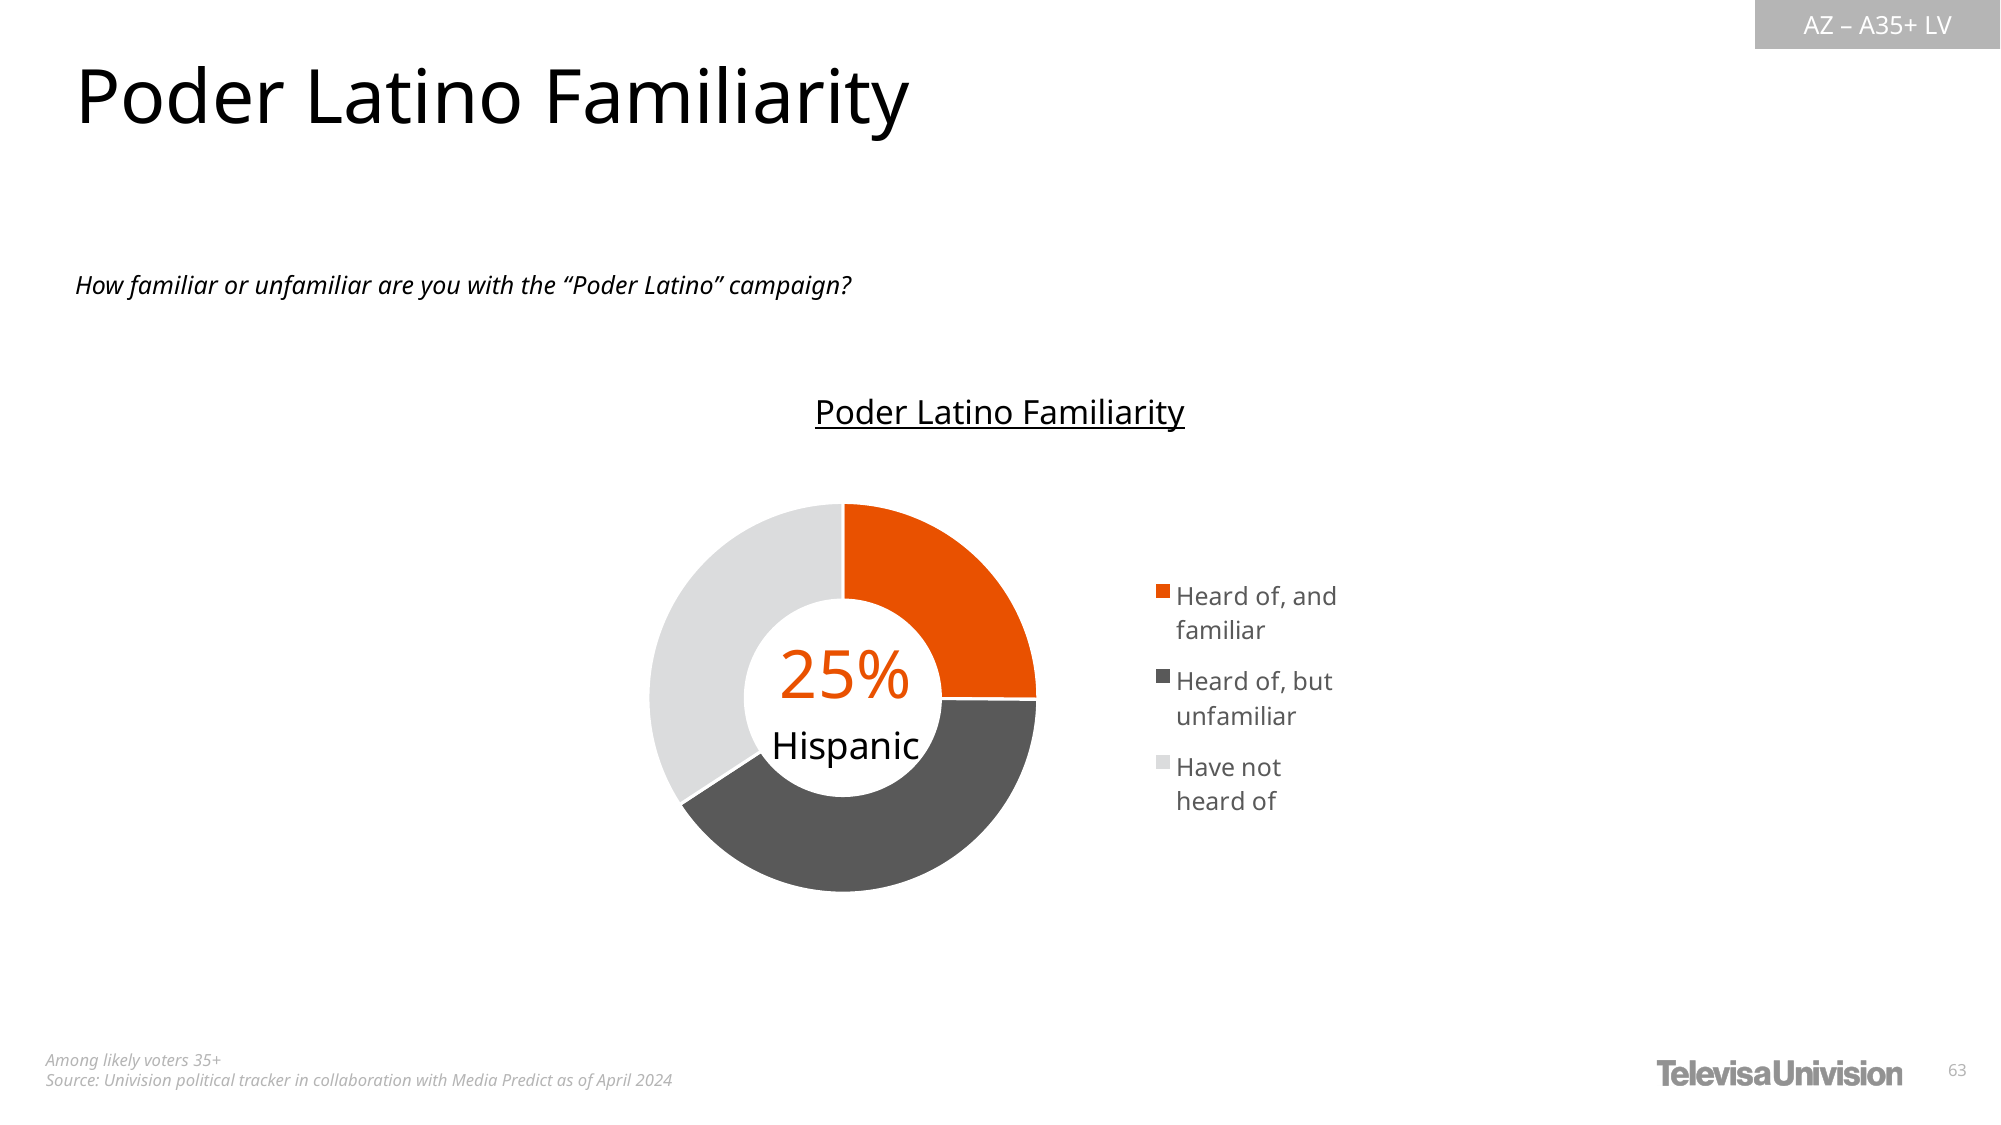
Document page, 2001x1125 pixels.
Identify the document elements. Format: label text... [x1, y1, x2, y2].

list Poder Latino Familiarity [75, 48, 1875, 140]
list How familiar or unfamiliar are you with the “Poder Latino” campaign? [75, 270, 1727, 301]
chart [646, 460, 1354, 937]
picture [1656, 1060, 1903, 1086]
text_box Poder Latino Familiarity [629, 361, 1371, 461]
